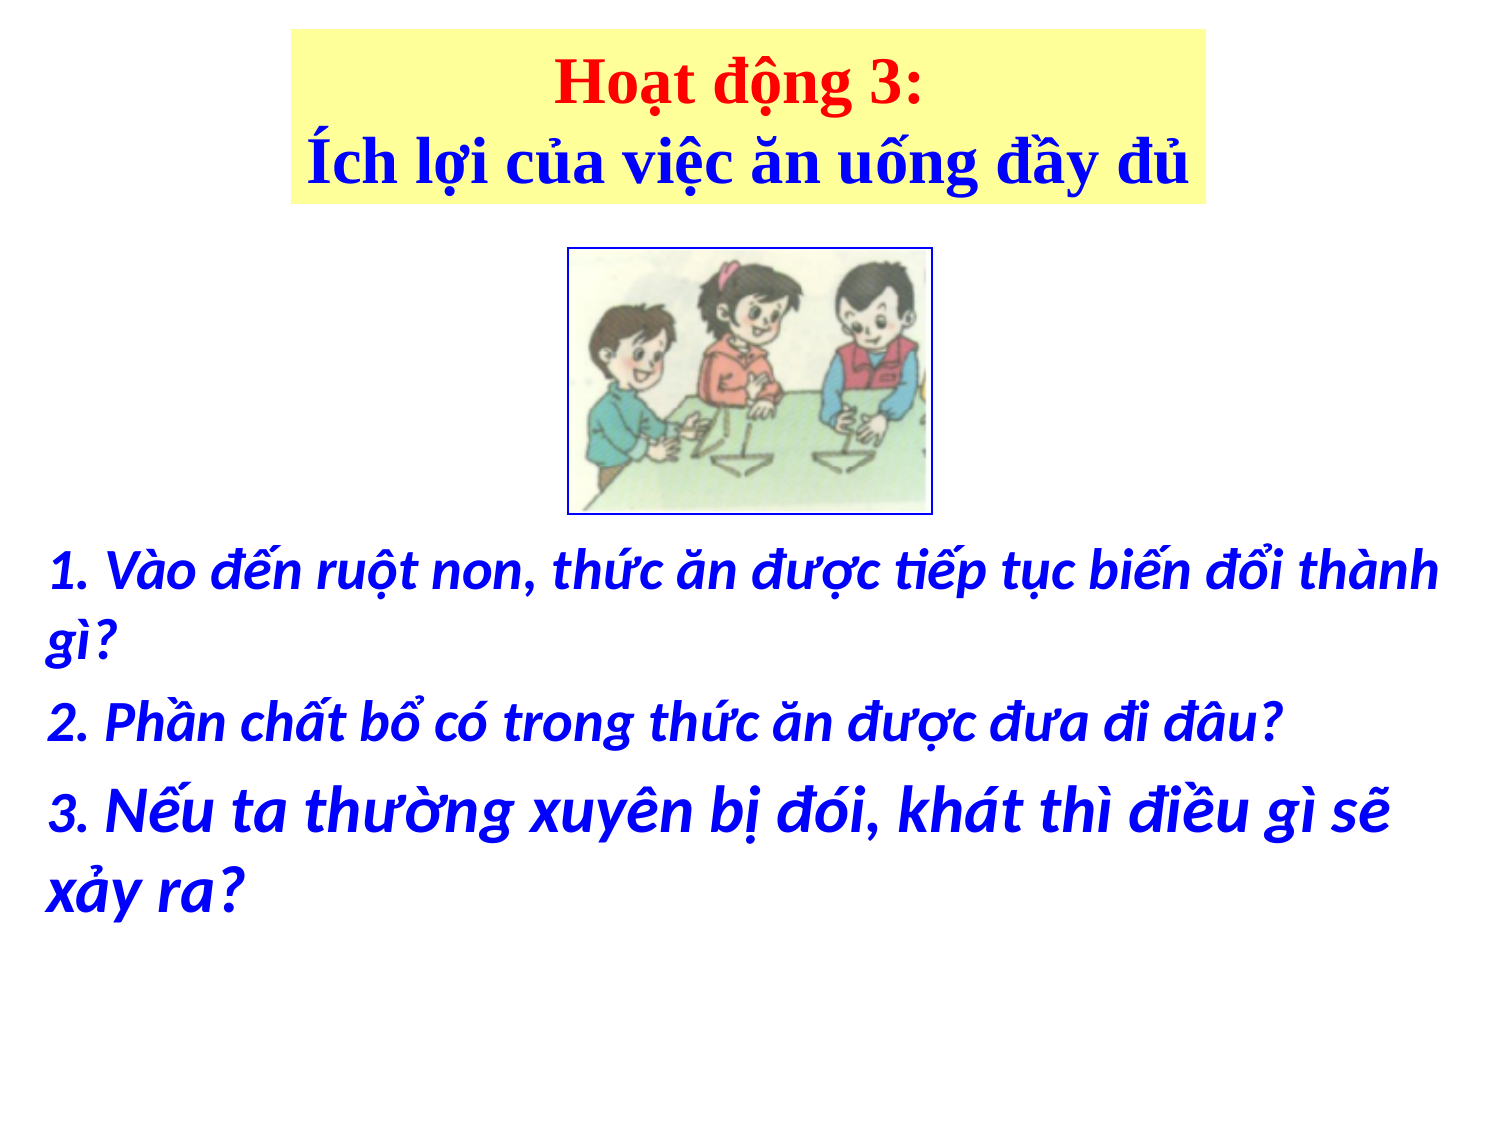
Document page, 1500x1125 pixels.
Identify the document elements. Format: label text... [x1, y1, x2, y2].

text_box Hoạt động 3: Ích lợi của việc ăn uống đầy đủ [291, 29, 1207, 204]
text_box 1. Vào đến ruột non, thức ăn được tiếp tục biến đổi thành gì? 2. Phần chất bổ có trong thức ăn được đưa đi đâu? 3. Nếu ta thường xuyên bị đói, khát thì điều gì sẽ xảy ra? [31, 523, 1488, 949]
picture [568, 248, 932, 513]
